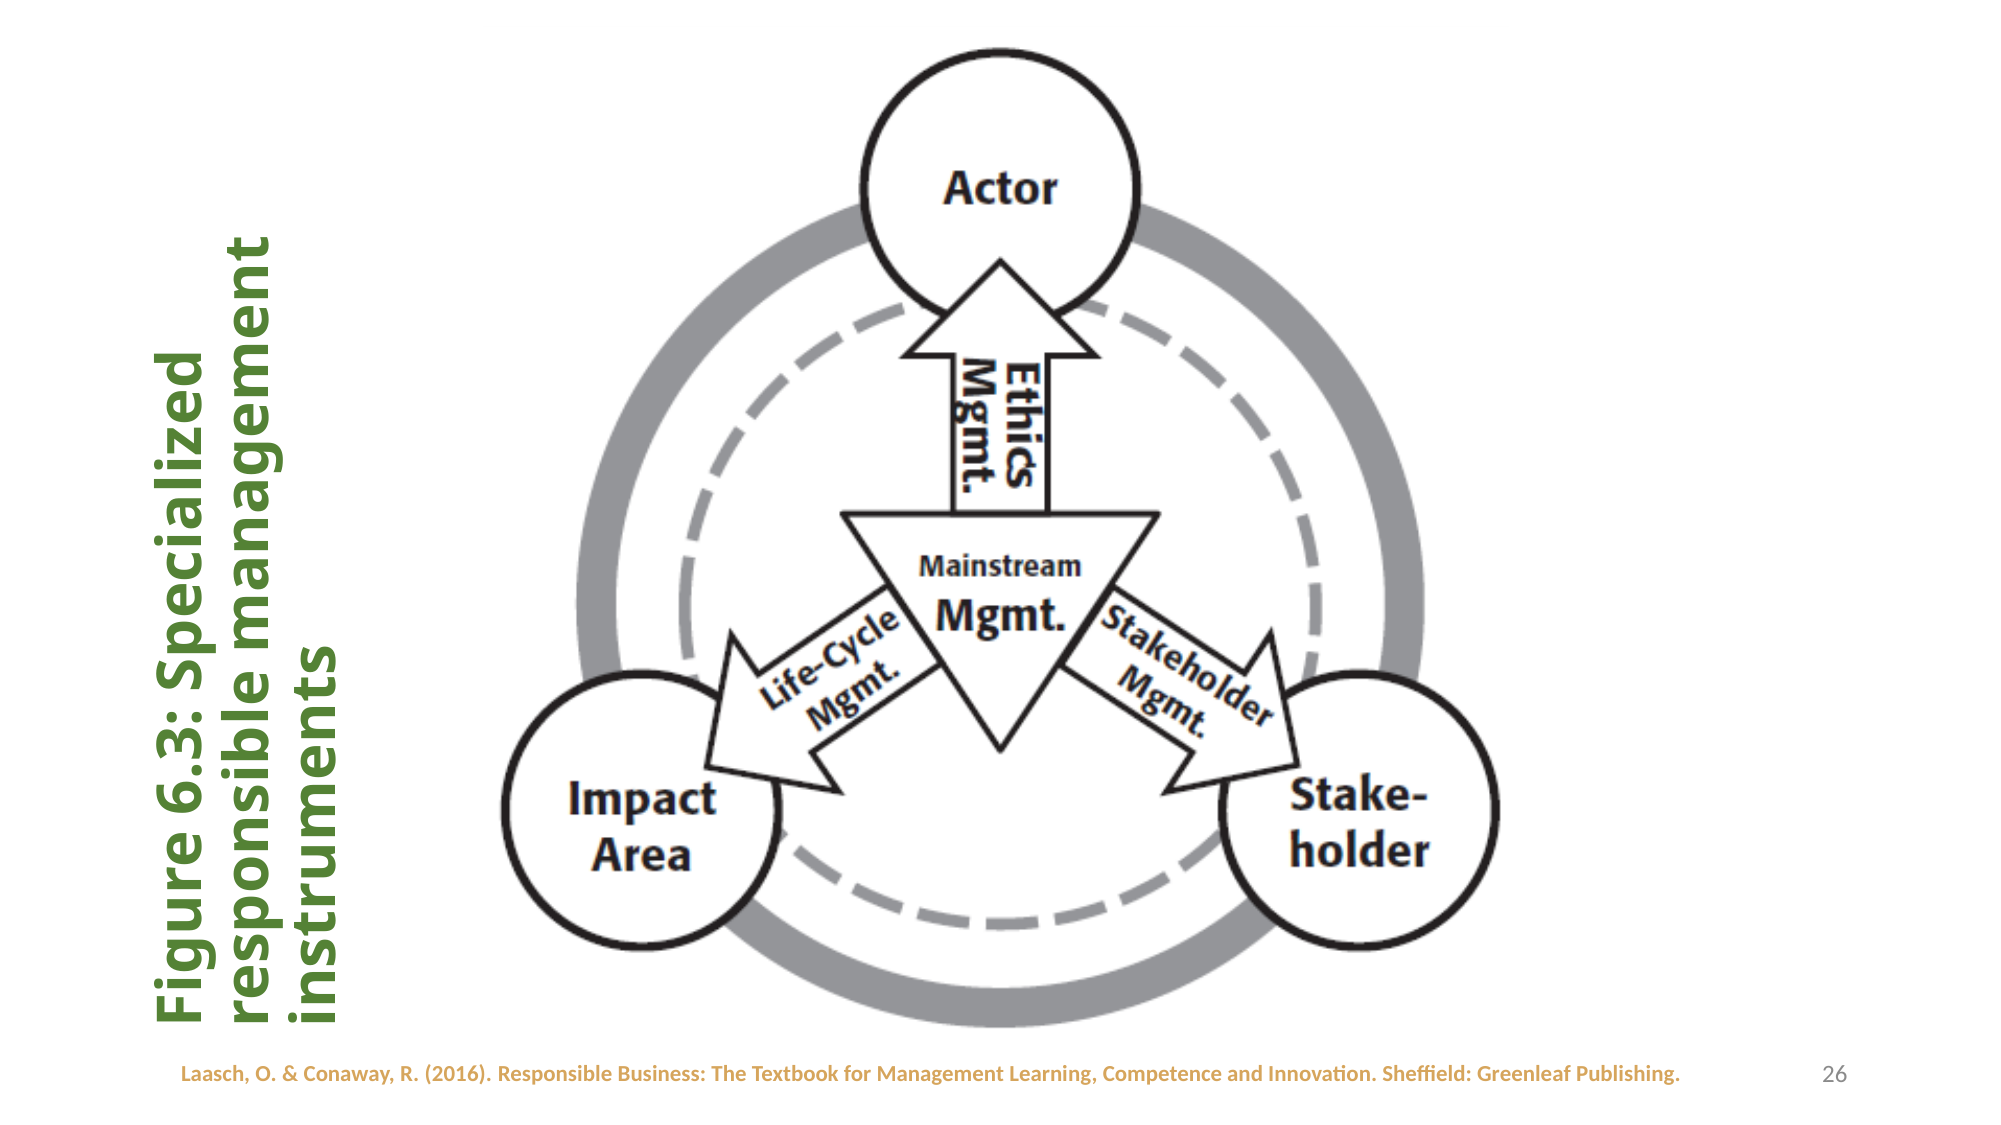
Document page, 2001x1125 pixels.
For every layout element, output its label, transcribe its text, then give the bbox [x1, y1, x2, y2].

footer Laasch, O. & Conaway, R. (2016). Responsible Business: The Textbook for Management Learning, Competence and Innovation. Sheffield: Greenleaf Publishing. [137, 1042, 1732, 1103]
slide_number 26 [1771, 1042, 1863, 1103]
picture [483, 25, 1509, 1043]
title Figure 6.3: Specialized responsible management instruments [140, 54, 359, 1042]
